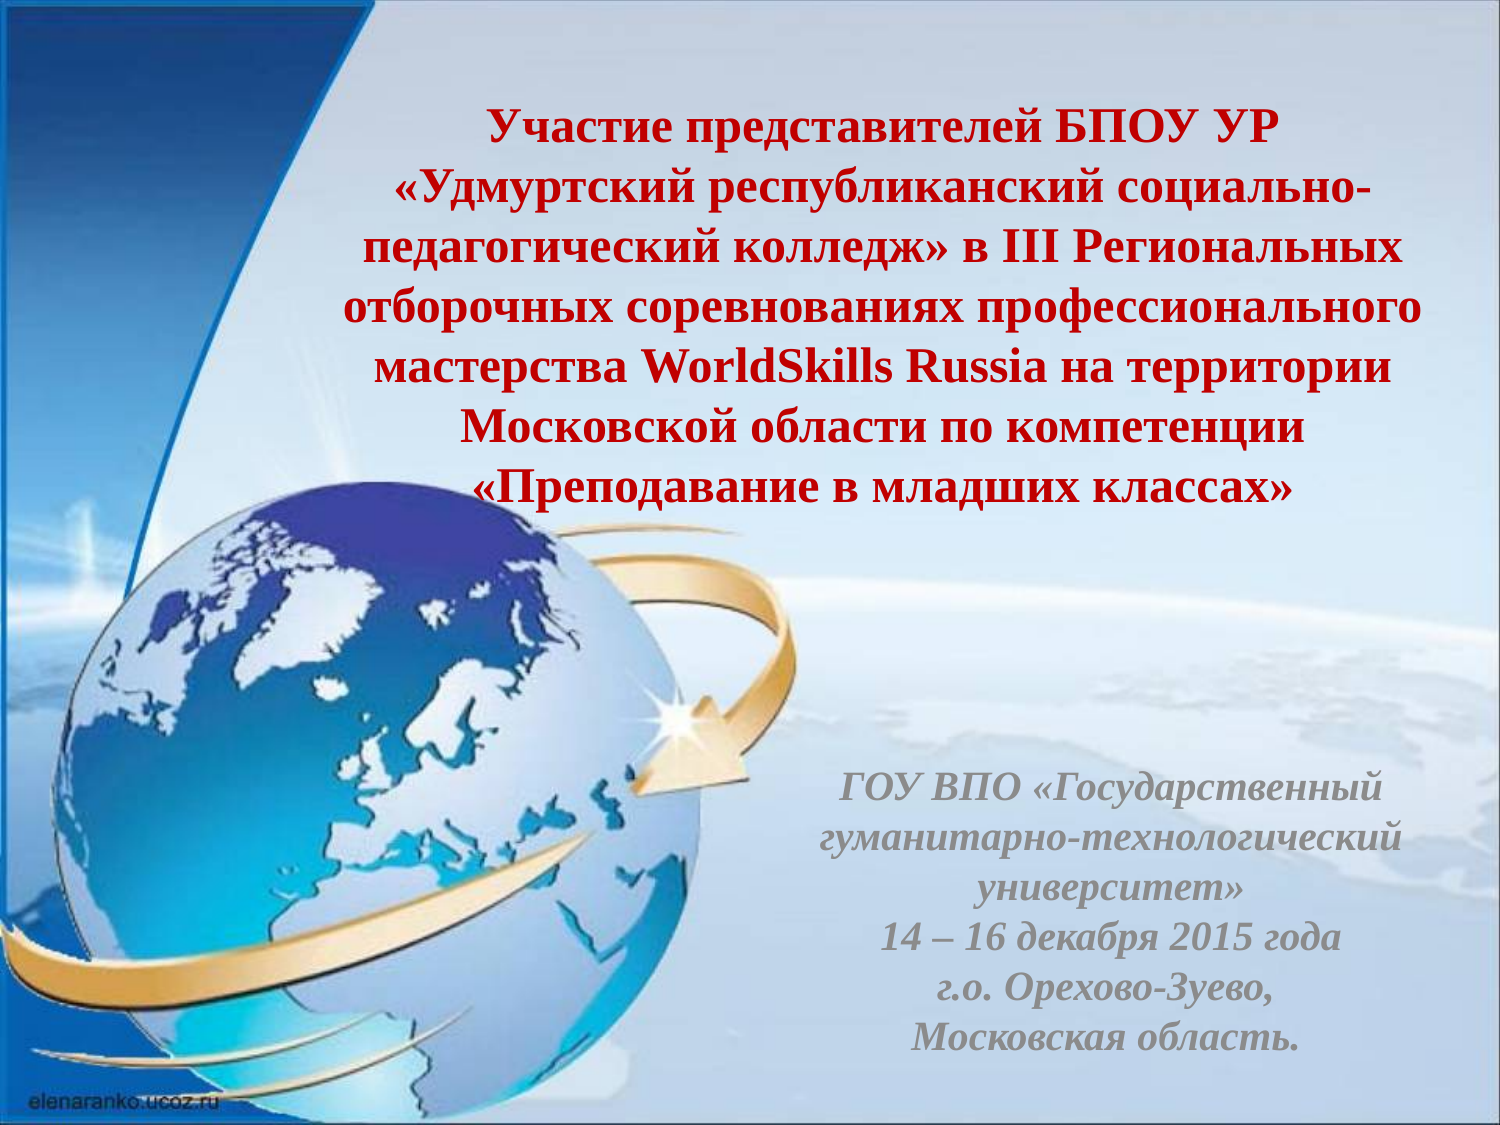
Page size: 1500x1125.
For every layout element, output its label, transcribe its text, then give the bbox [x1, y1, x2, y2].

picture [0, 0, 1500, 1125]
text_box Участие представителей БПОУ УР «Удмуртский республиканский социально-педагогический колледж» в III Региональных отборочных соревнованиях профессионального мастерства WorldSkills Russia на территории Московской области по компетенции «Преподавание в младших классах» [315, 42, 1450, 563]
subtitle ГОУ ВПО «Государственный гуманитарно-технологический университет» 14 – 16 декабря 2015 года г.о. Орехово-Зуево, Московская область. [772, 751, 1450, 1083]
